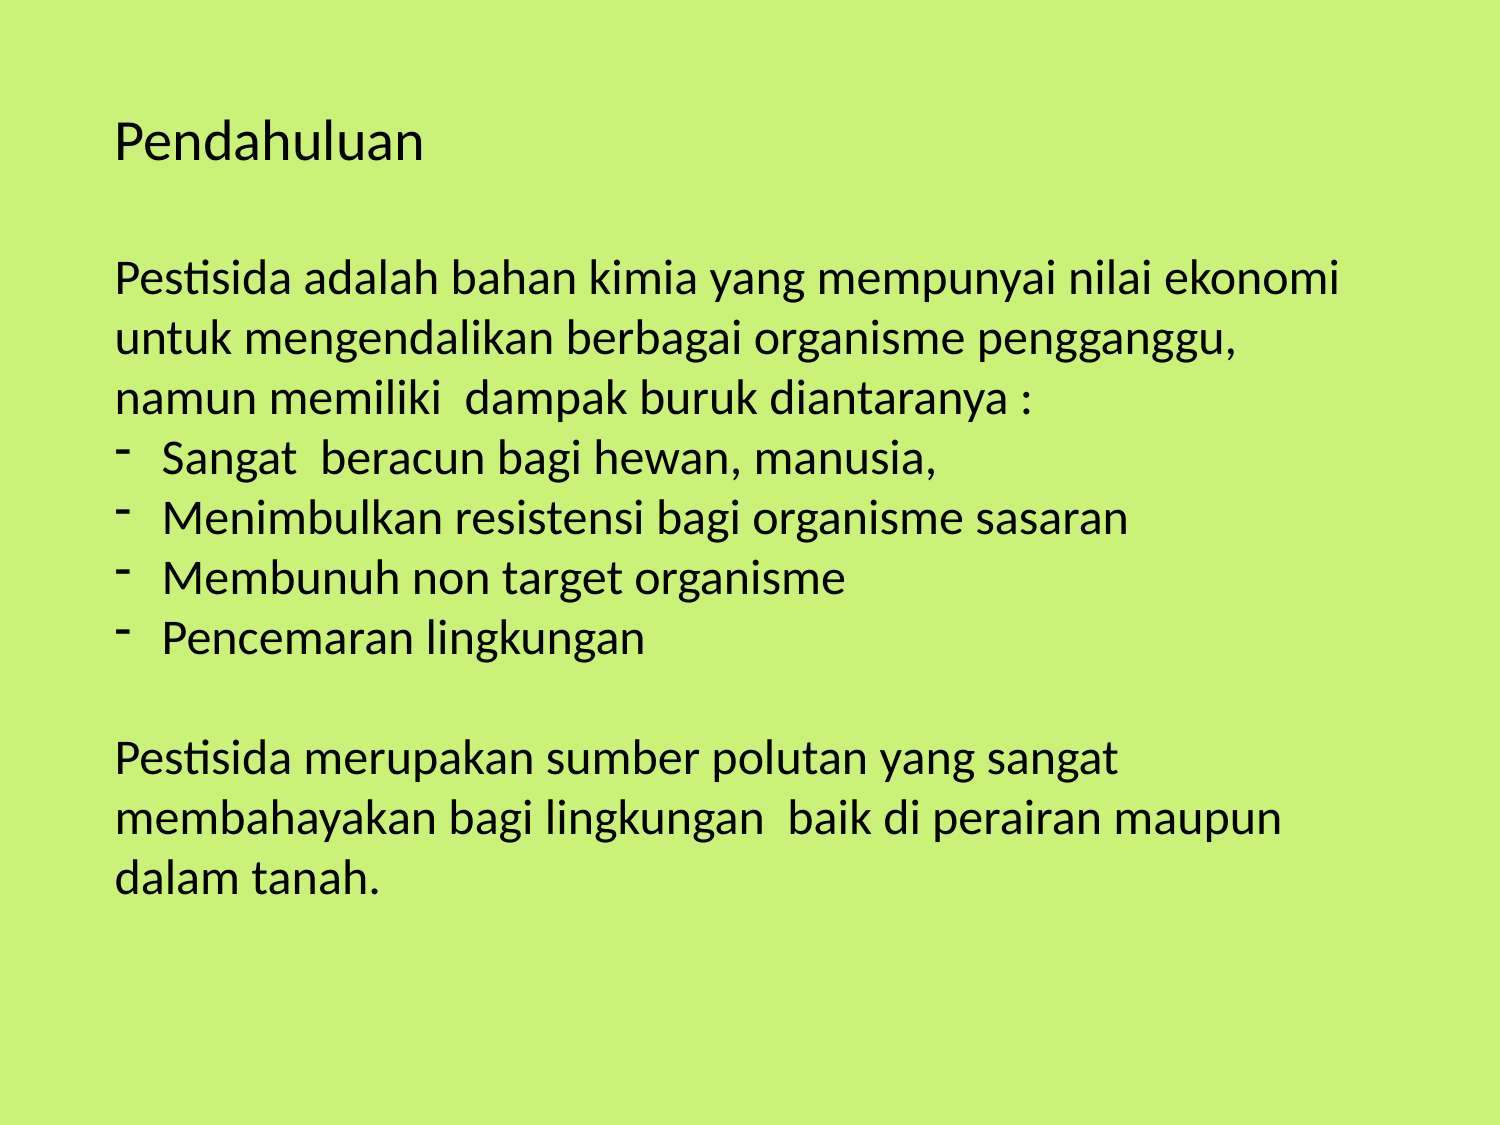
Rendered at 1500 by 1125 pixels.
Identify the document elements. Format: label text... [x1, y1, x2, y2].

text_box Pestisida adalah bahan kimia yang mempunyai nilai ekonomi untuk mengendalikan berbagai organisme pengganggu, namun memiliki dampak buruk diantaranya : Sangat beracun bagi hewan, manusia, Menimbulkan resistensi bagi organisme sasaran Membunuh non target organisme Pencemaran lingkungan Pestisida merupakan sumber polutan yang sangat membahayakan bagi lingkungan baik di perairan maupun dalam tanah. [99, 237, 1363, 973]
text_box Pendahuluan [99, 94, 1325, 180]
